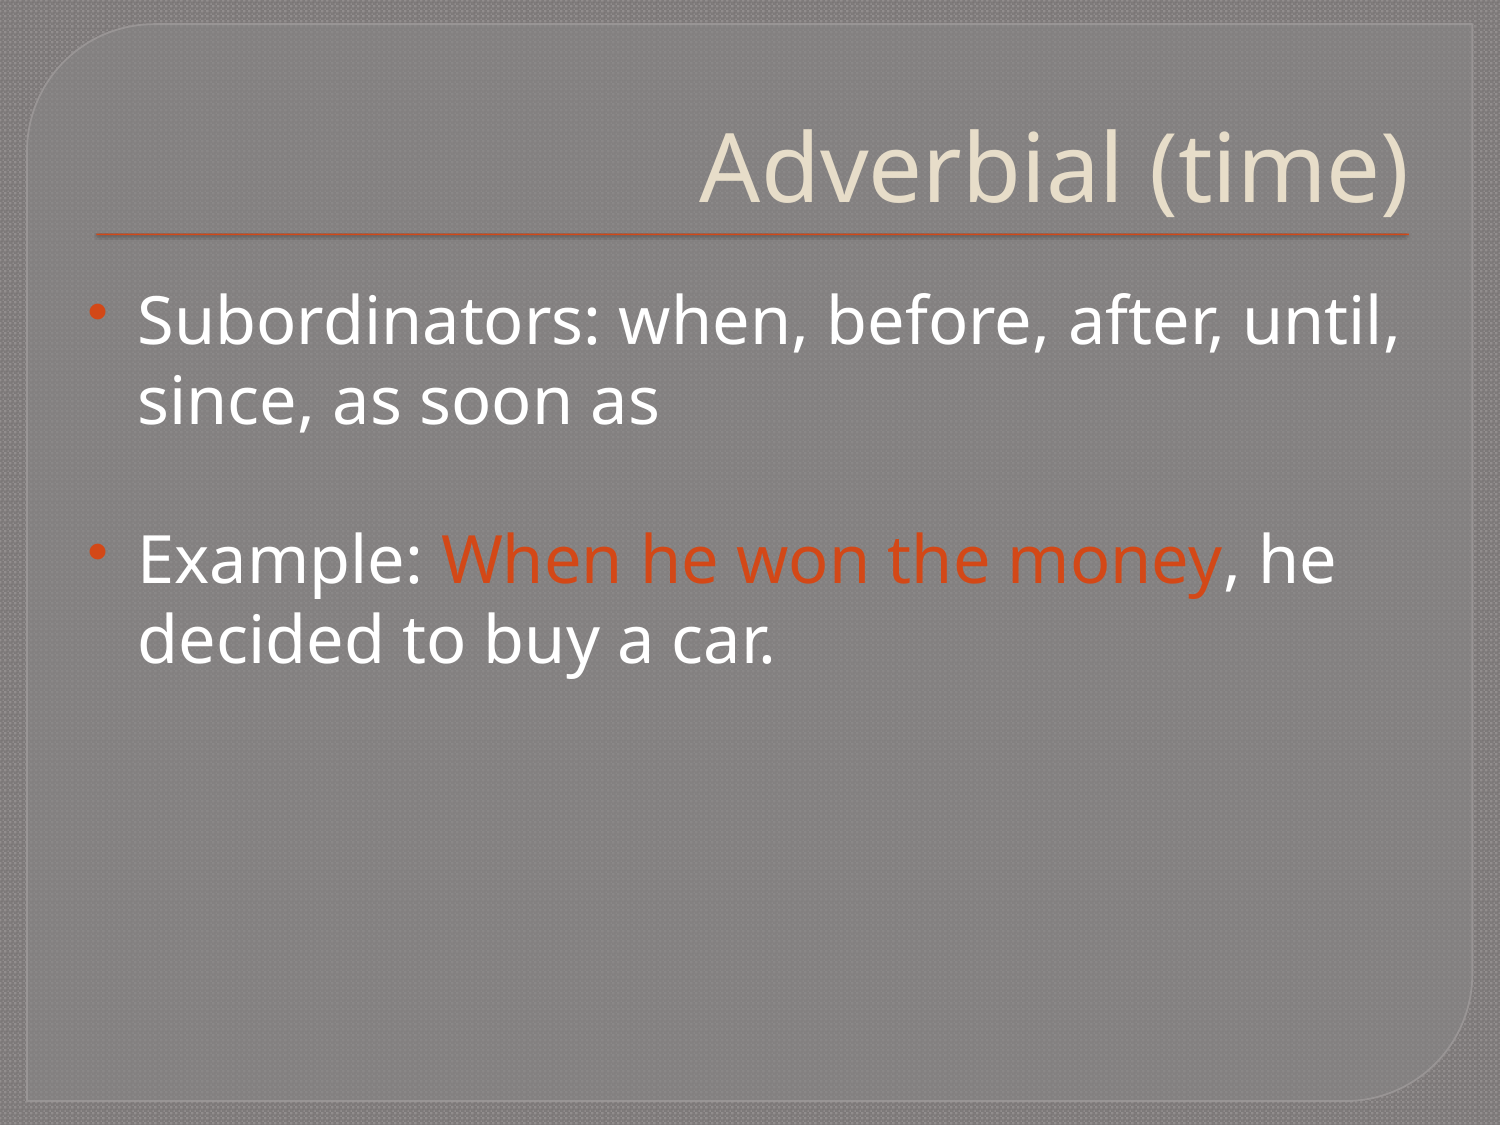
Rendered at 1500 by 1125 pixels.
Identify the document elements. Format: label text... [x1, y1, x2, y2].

list Subordinators: when, before, after, until, since, as soon as Example: When he won the money, he decided to buy a car. [75, 270, 1425, 1013]
title Adverbial (time) [75, 41, 1425, 230]
